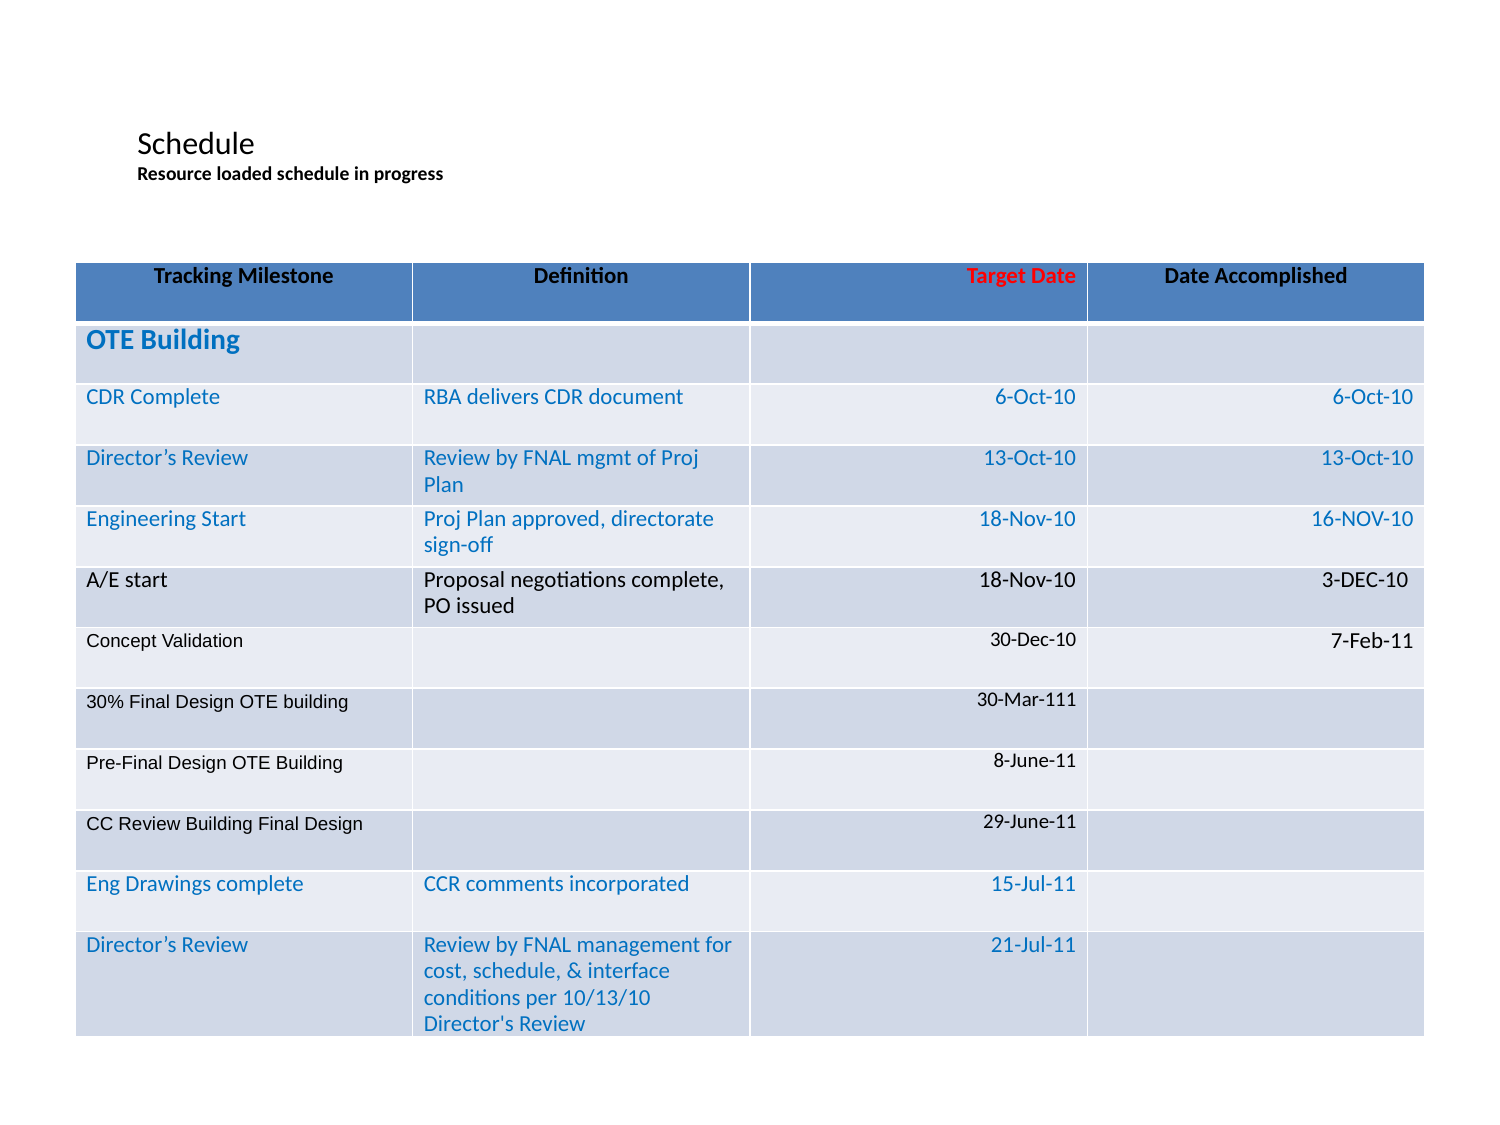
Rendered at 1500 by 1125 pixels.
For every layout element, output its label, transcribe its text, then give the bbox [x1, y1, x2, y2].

table_cell OTE Building [76, 326, 412, 383]
table_cell [413, 750, 749, 809]
table_cell [1088, 750, 1424, 809]
table_cell Director’s Review [76, 932, 412, 1036]
table_cell Proj Plan approved, directorate sign-off [413, 507, 749, 566]
table_cell 18-Nov-10 [751, 568, 1087, 627]
table_cell 13-Oct-10 [1088, 446, 1424, 505]
table_cell 29-June-11 [751, 811, 1087, 870]
table_cell Director’s Review [76, 446, 412, 505]
table_cell Pre-Final Design OTE Building [76, 750, 412, 809]
table_cell 30% Final Design OTE building [76, 689, 412, 748]
table_cell [1088, 932, 1424, 1036]
table_cell [1088, 326, 1424, 383]
table_cell [1088, 872, 1424, 931]
table_cell 3-DEC-10 [1088, 568, 1424, 627]
table_cell 7-Feb-11 [1088, 628, 1424, 687]
table_cell Eng Drawings complete [76, 872, 412, 931]
table_cell CCR comments incorporated [413, 872, 749, 931]
table_cell Concept Validation [76, 628, 412, 687]
table_cell 18-Nov-10 [751, 507, 1087, 566]
table_cell 16-NOV-10 [1088, 507, 1424, 566]
table_cell 30-Mar-111 [751, 689, 1087, 748]
table_header Date Accomplished [1088, 263, 1424, 321]
table_cell 13-Oct-10 [751, 446, 1087, 505]
table_cell 21-Jul-11 [751, 932, 1087, 1036]
table_cell 6-Oct-10 [1088, 385, 1424, 444]
table_cell CDR Complete [76, 385, 412, 444]
table_cell 8-June-11 [751, 750, 1087, 809]
table_header Target Date [751, 263, 1087, 321]
table_header Tracking Milestone [76, 263, 412, 321]
table_cell [413, 628, 749, 687]
table_header Definition [413, 263, 749, 321]
table_cell [1088, 689, 1424, 748]
table_cell CC Review Building Final Design [76, 811, 412, 870]
table_cell A/E start [76, 568, 412, 627]
title Schedule Resource loaded schedule in progress [75, 75, 1425, 233]
table_cell [751, 326, 1087, 383]
table_cell [413, 811, 749, 870]
table_cell Review by FNAL management for cost, schedule, & interface conditions per 10/13/10 Director's Review [413, 932, 749, 1036]
table_cell [413, 689, 749, 748]
table_cell 15-Jul-11 [751, 872, 1087, 931]
table_cell 6-Oct-10 [751, 385, 1087, 444]
table_cell RBA delivers CDR document [413, 385, 749, 444]
table_cell Proposal negotiations complete, PO issued [413, 568, 749, 627]
table_cell Engineering Start [76, 507, 412, 566]
table_cell Review by FNAL mgmt of Proj Plan [413, 446, 749, 505]
table_cell 30-Dec-10 [751, 628, 1087, 687]
table_cell [1088, 811, 1424, 870]
table_cell [413, 326, 749, 383]
